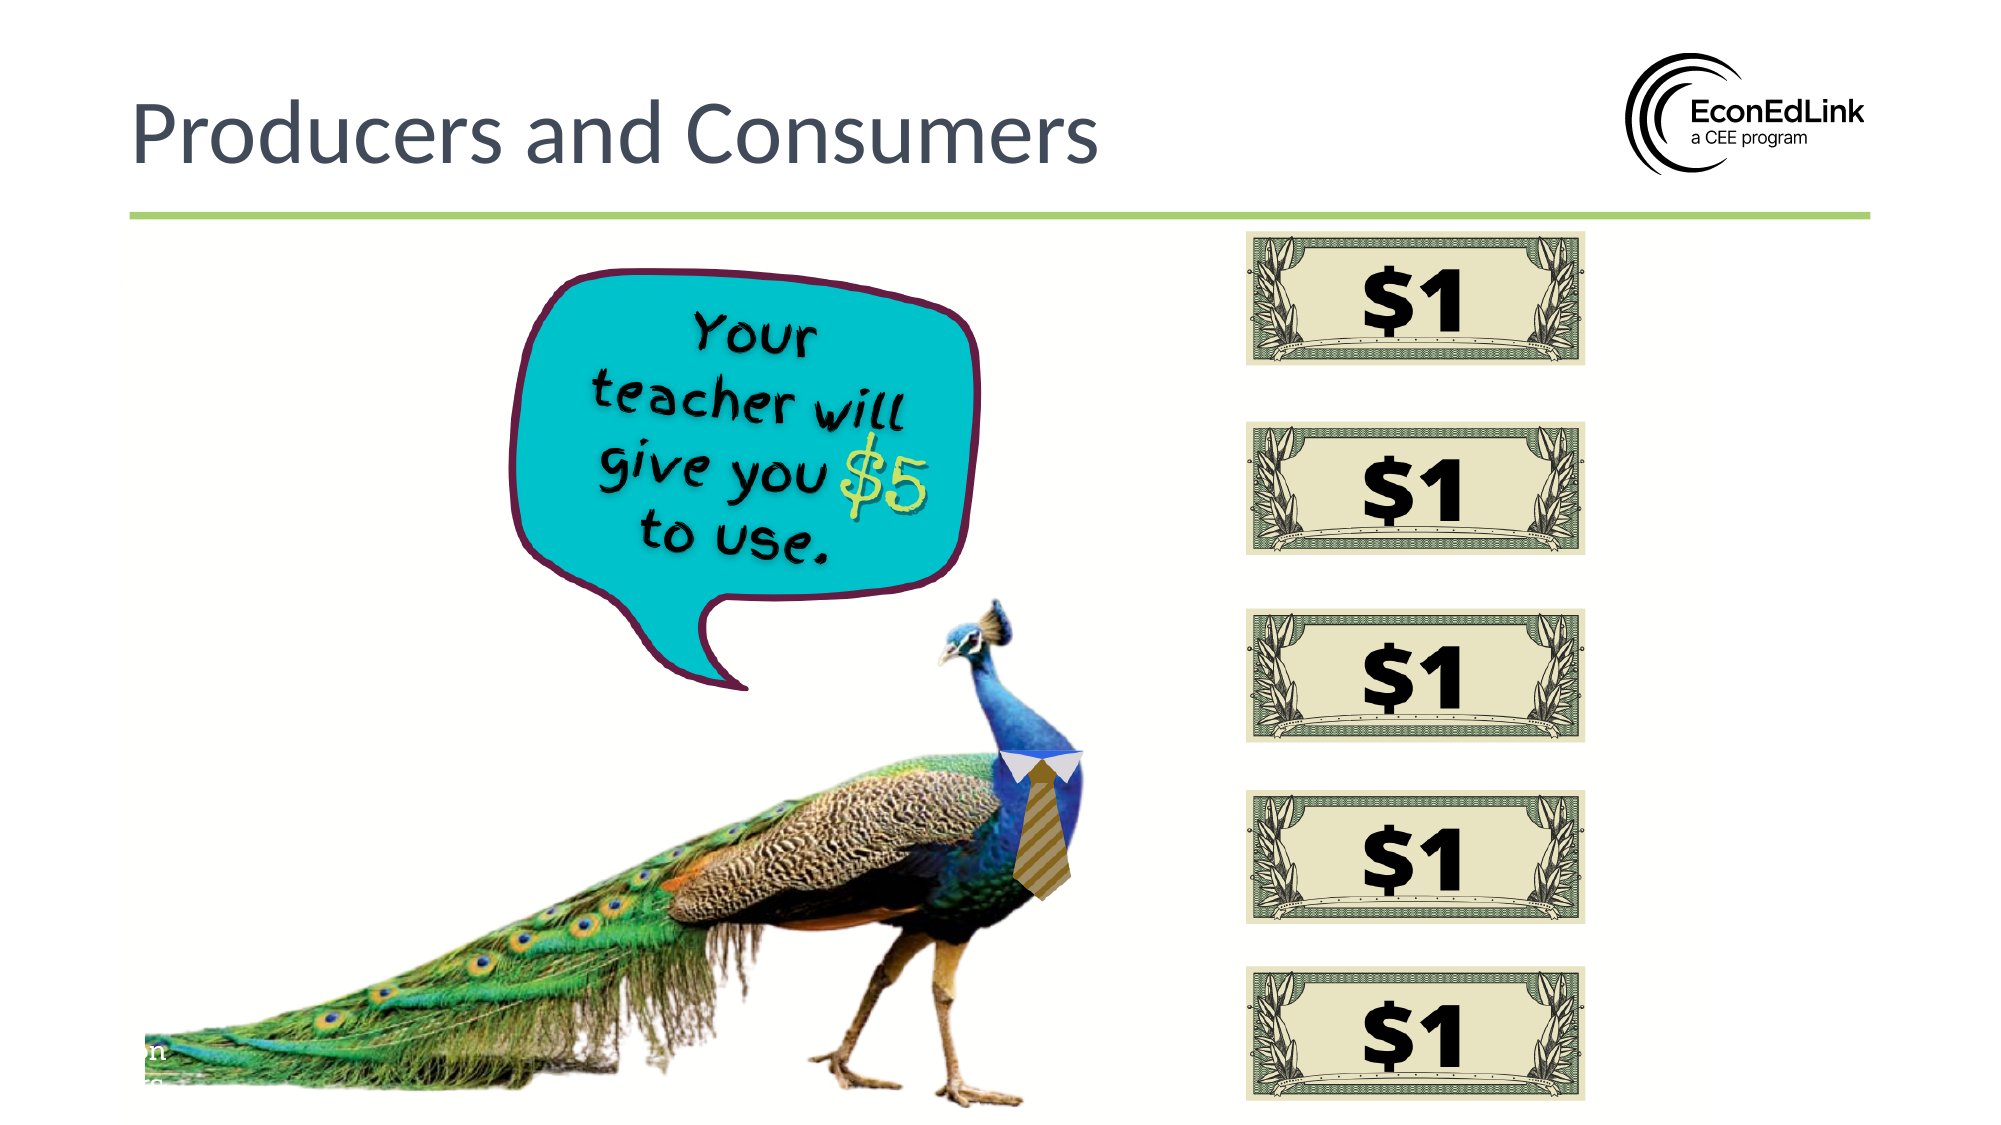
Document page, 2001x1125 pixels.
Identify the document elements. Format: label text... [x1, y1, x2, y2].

picture [118, 226, 1712, 1125]
picture [1625, 53, 1864, 175]
text_box Producers and Consumers [115, 77, 1852, 278]
